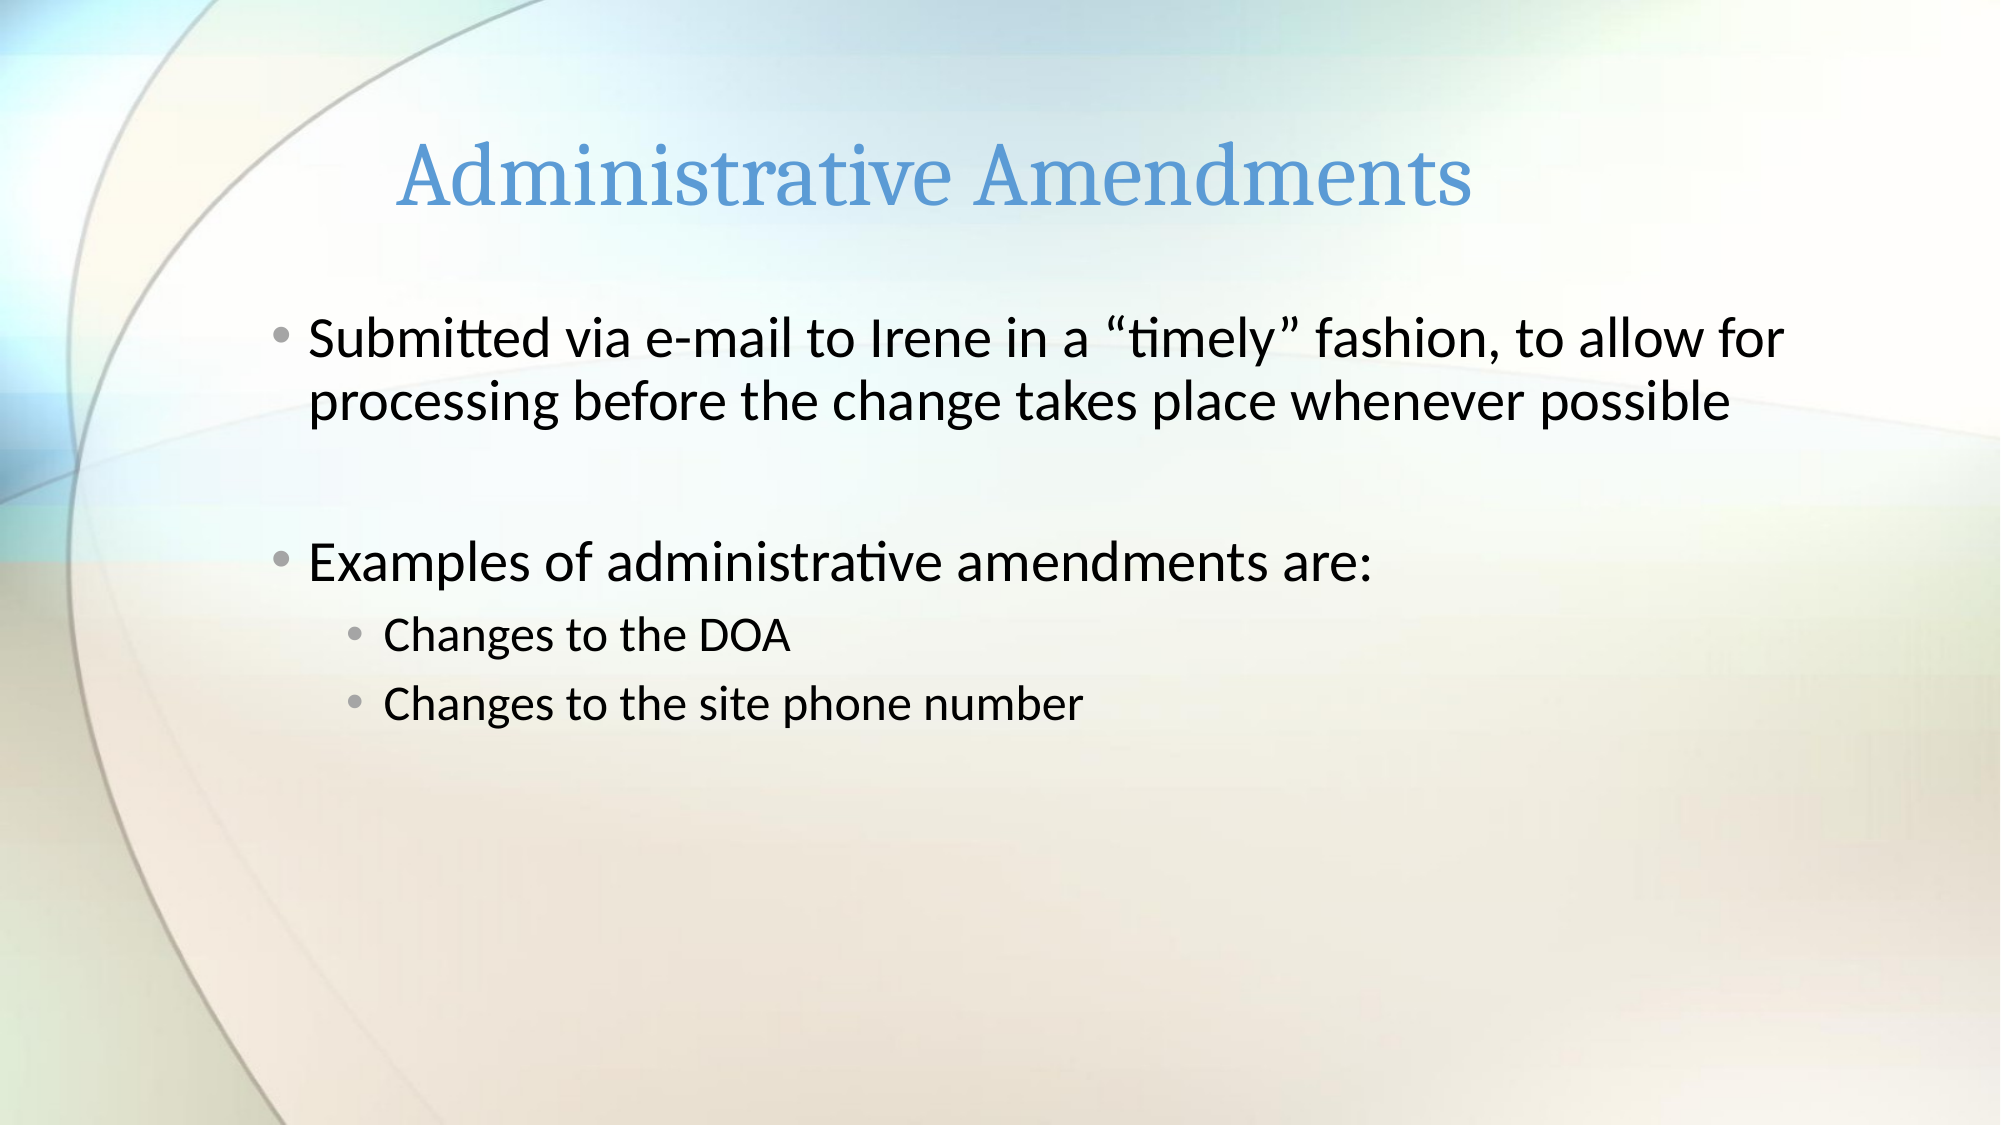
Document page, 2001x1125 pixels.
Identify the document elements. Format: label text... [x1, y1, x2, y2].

list Submitted via e-mail to Irene in a “timely” fashion, to allow for processing before the change takes place whenever possible Examples of administrative amendments are: Changes to the DOA Changes to the site phone number [256, 299, 1863, 1014]
picture [0, 0, 2001, 1125]
title Administrative Amendments [381, 59, 1863, 278]
